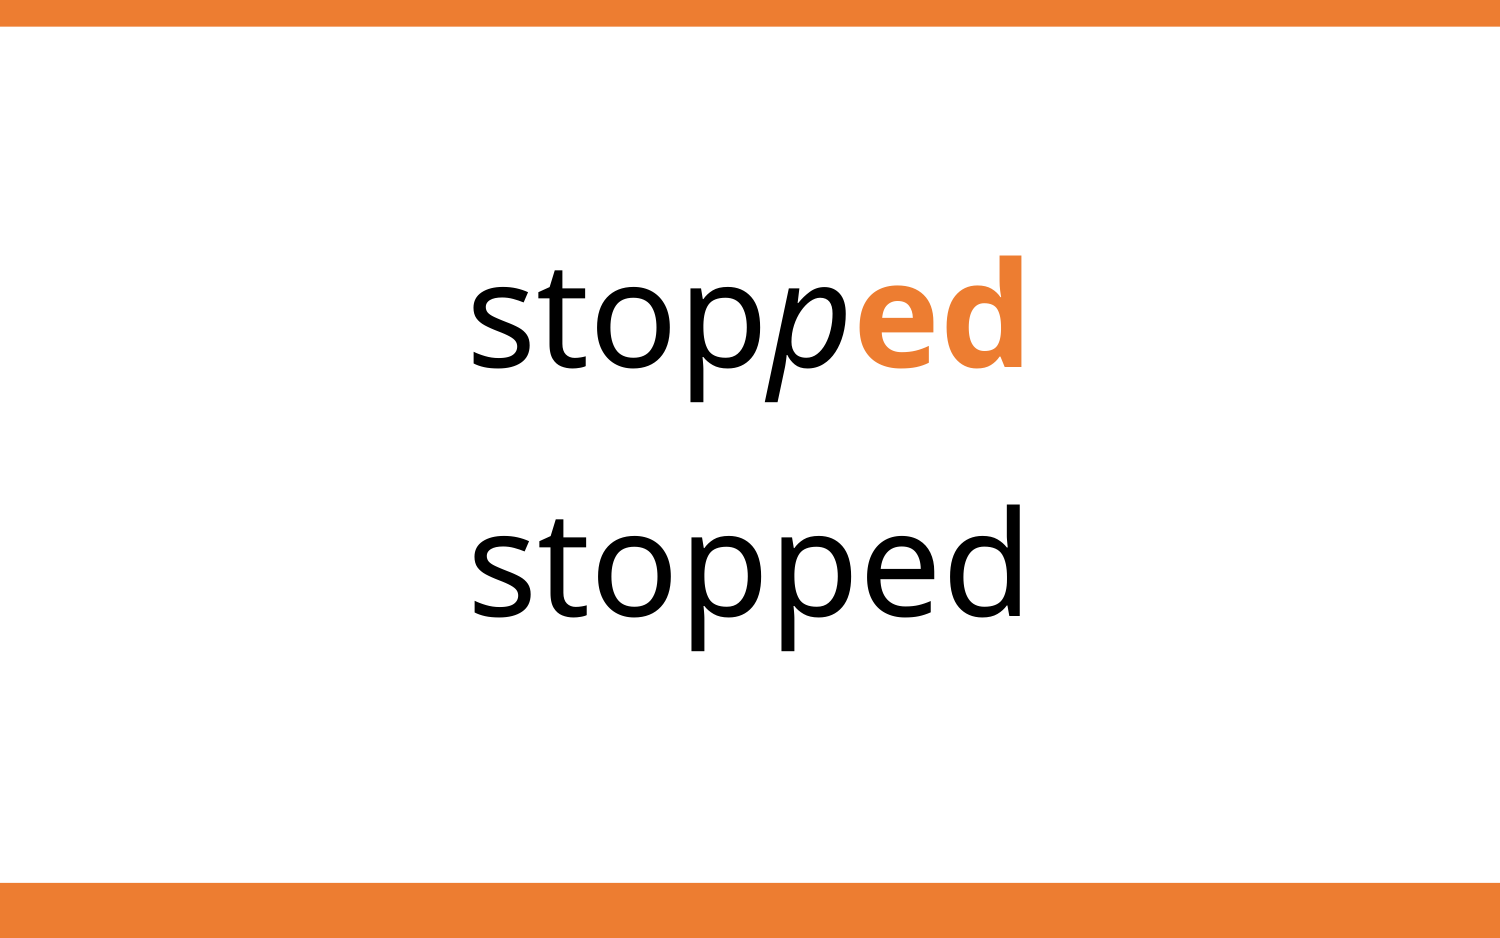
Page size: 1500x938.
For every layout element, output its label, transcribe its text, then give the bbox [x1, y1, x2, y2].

text_box [0, 882, 1500, 938]
text_box stopped [0, 233, 1500, 408]
text_box [0, 0, 1500, 28]
text_box stopped [0, 481, 1500, 656]
